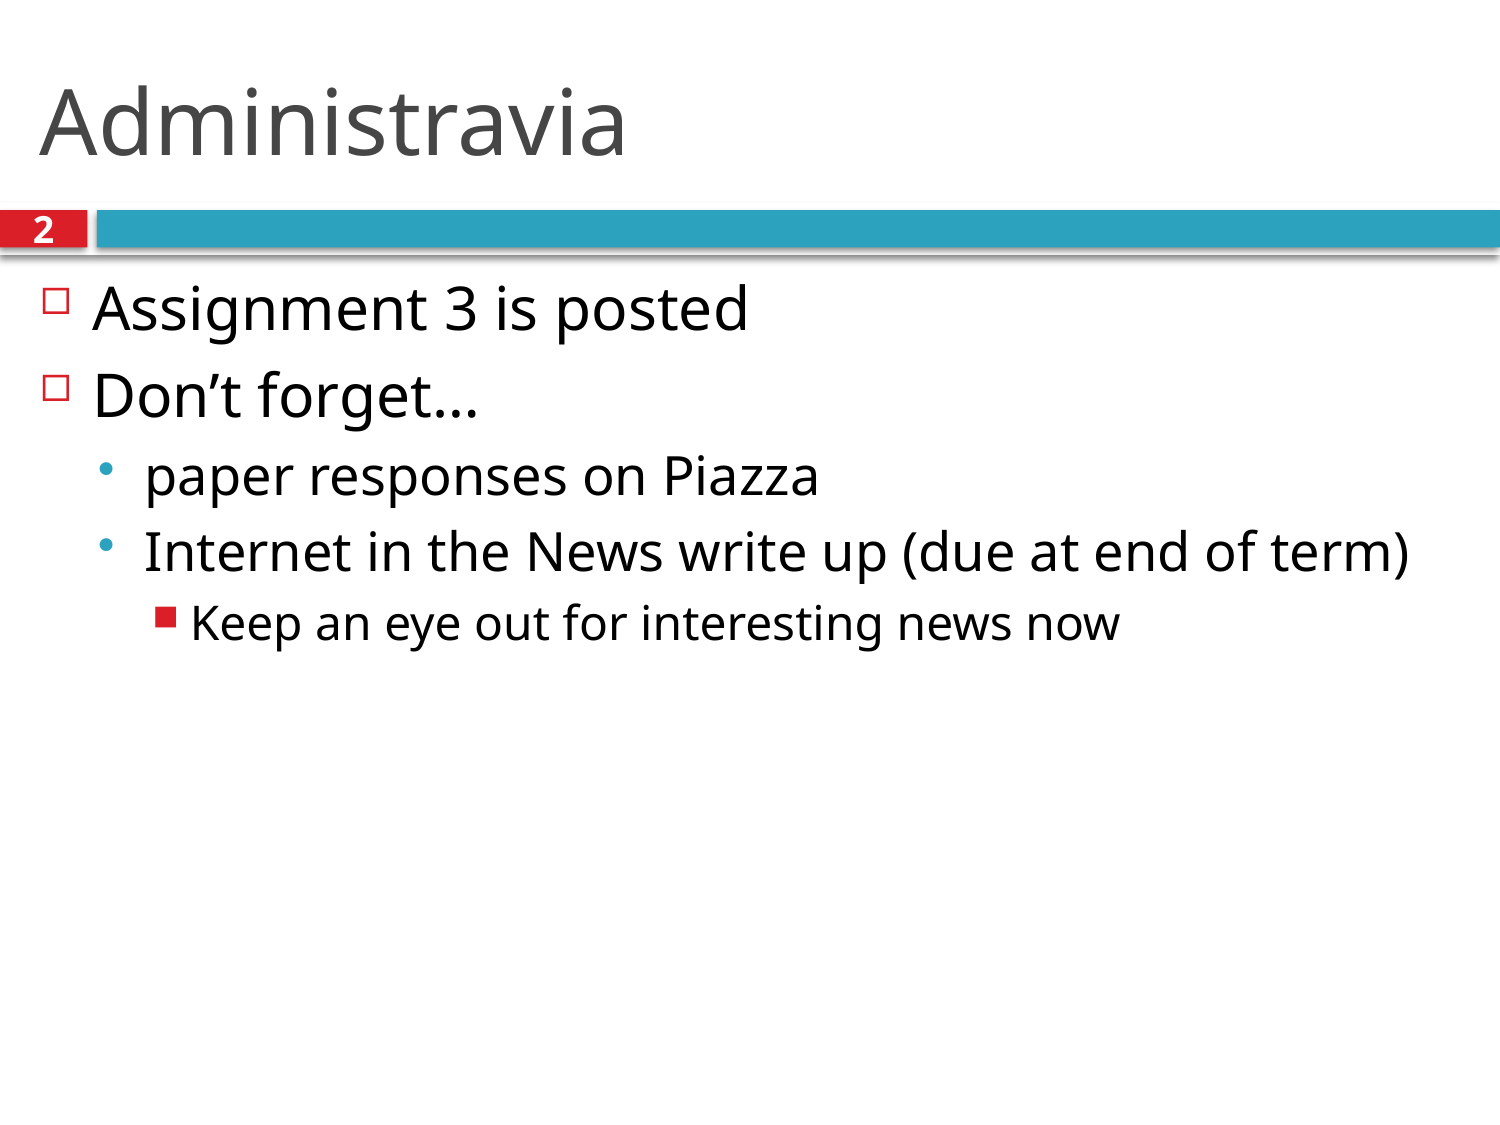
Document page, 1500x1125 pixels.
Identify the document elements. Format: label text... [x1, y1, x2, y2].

slide_number 2 [0, 206, 88, 257]
title Administravia [24, 37, 1475, 200]
list Assignment 3 is posted Don’t forget… paper responses on Piazza Internet in the News write up (due at end of term) Keep an eye out for interesting news now [24, 262, 1475, 1100]
